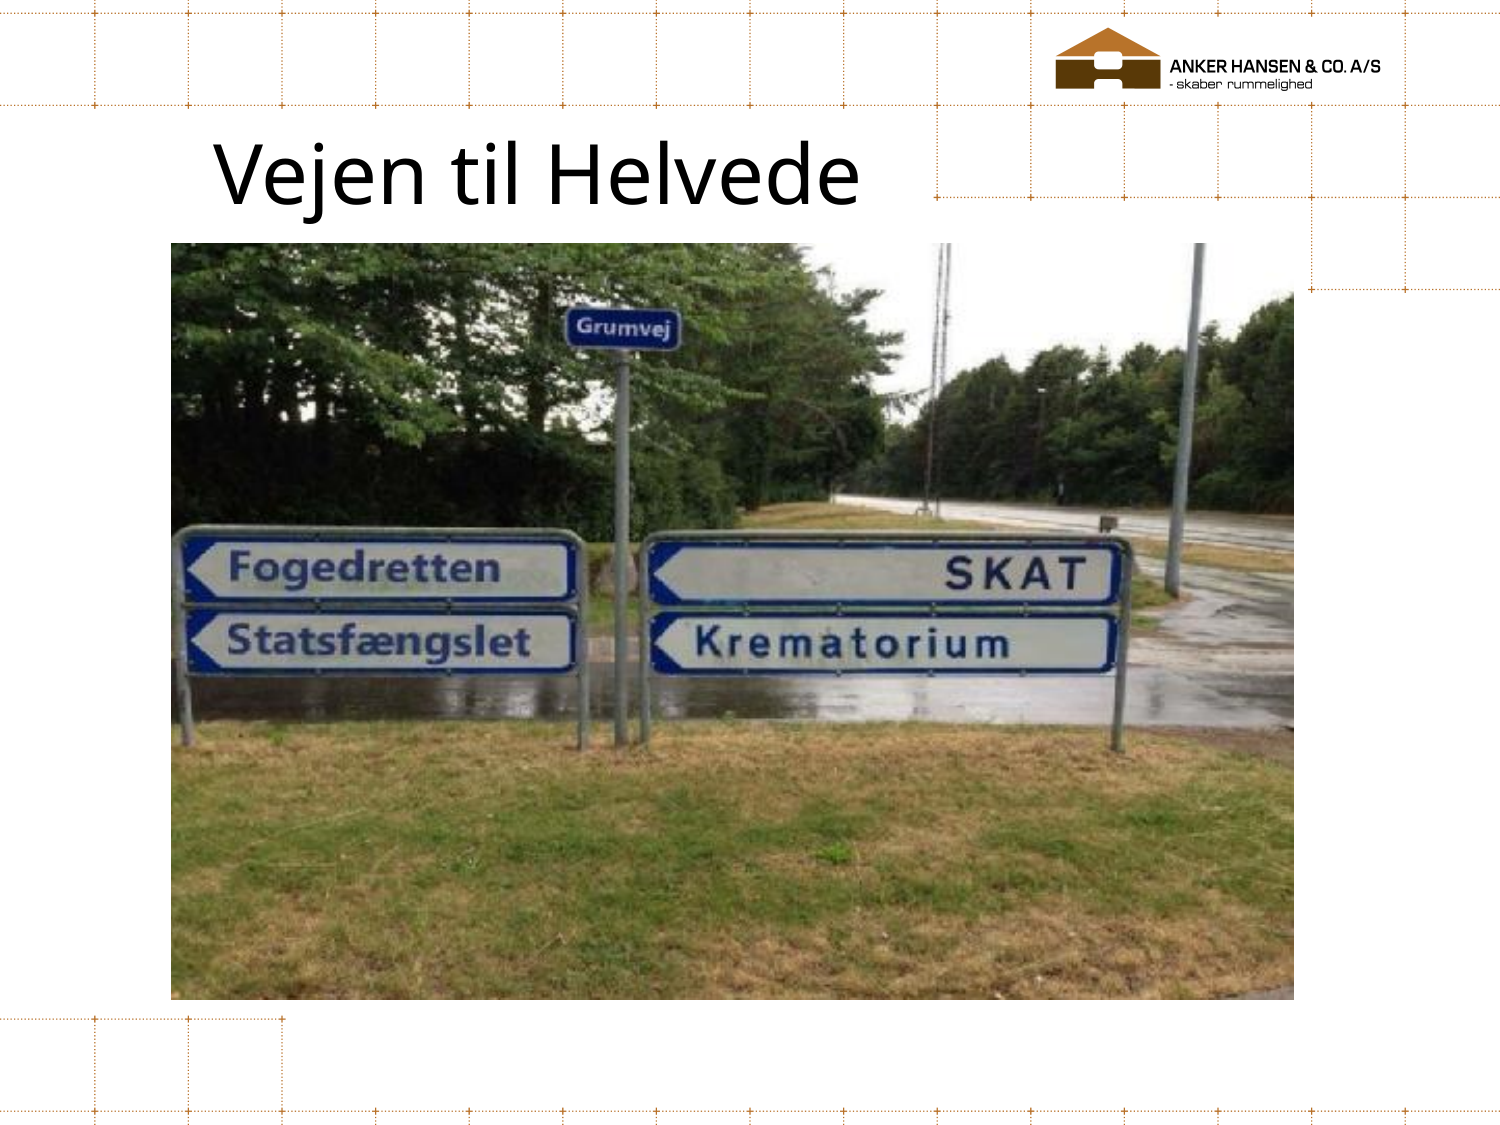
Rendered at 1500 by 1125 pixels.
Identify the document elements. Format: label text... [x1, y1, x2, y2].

title Vejen til Helvede [171, 113, 928, 209]
picture [0, 0, 1500, 1125]
